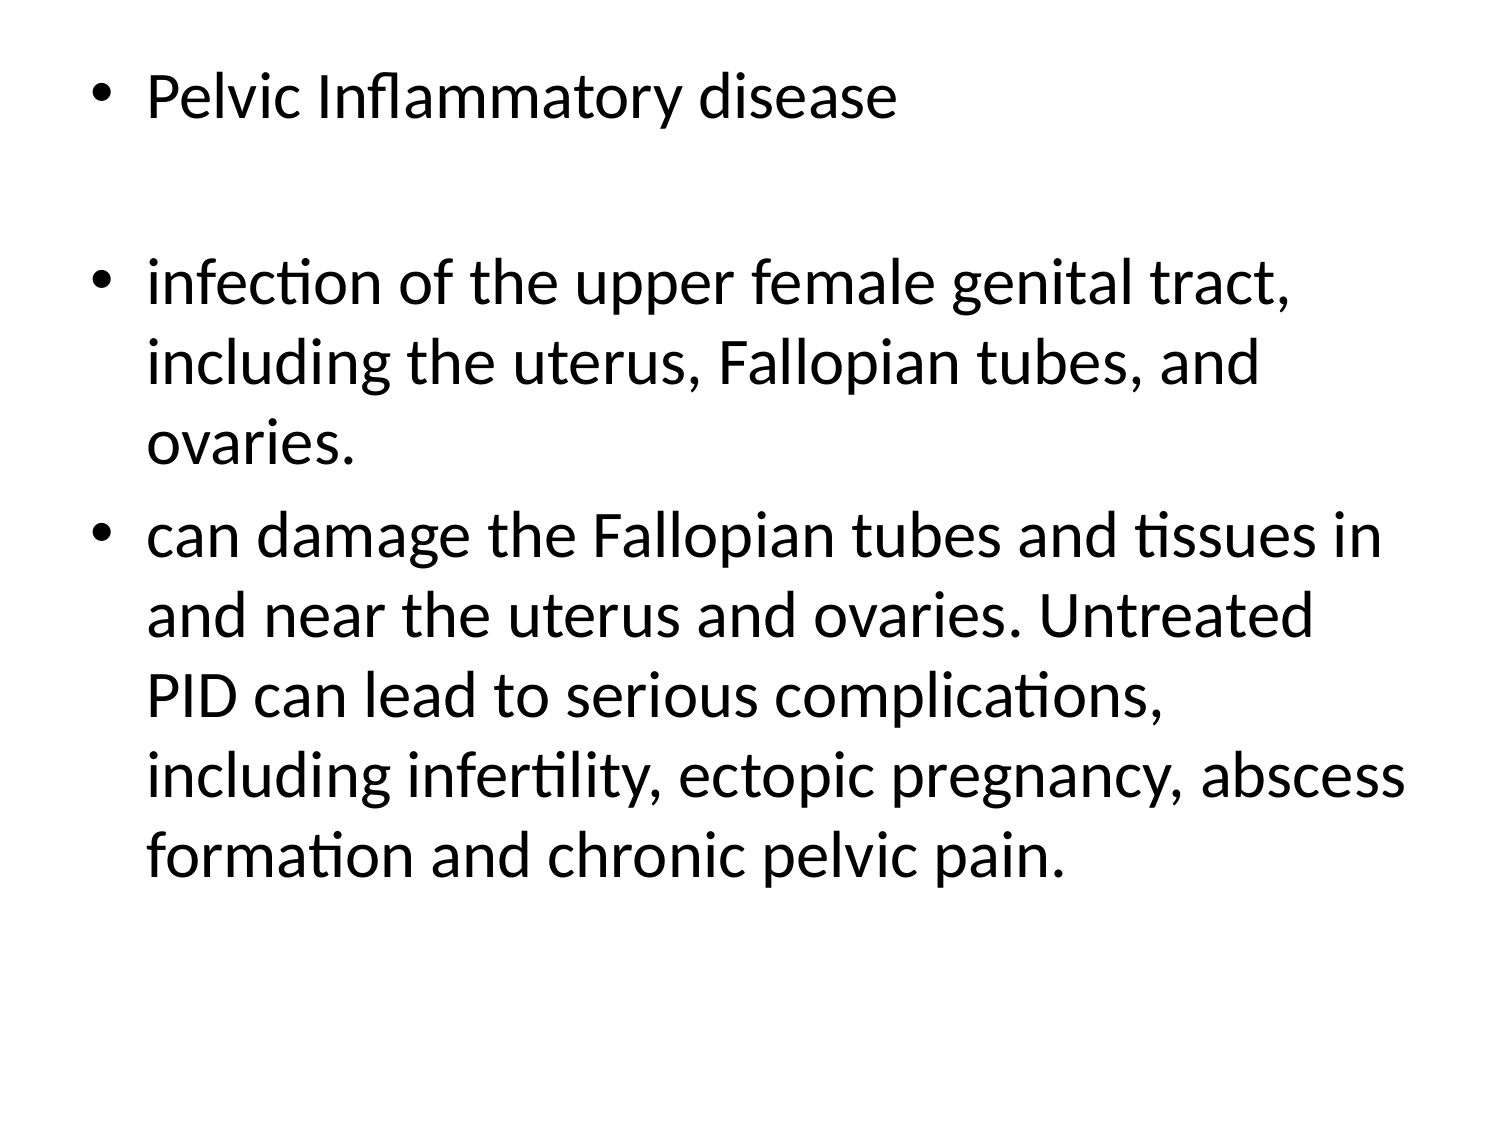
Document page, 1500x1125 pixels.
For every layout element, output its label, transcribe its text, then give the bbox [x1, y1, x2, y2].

list Pelvic Inflammatory disease infection of the upper female genital tract, including the uterus, Fallopian tubes, and ovaries. can damage the Fallopian tubes and tissues in and near the uterus and ovaries. Untreated PID can lead to serious complications, including infertility, ectopic pregnancy, abscess formation and chronic pelvic pain. [75, 43, 1425, 1086]
